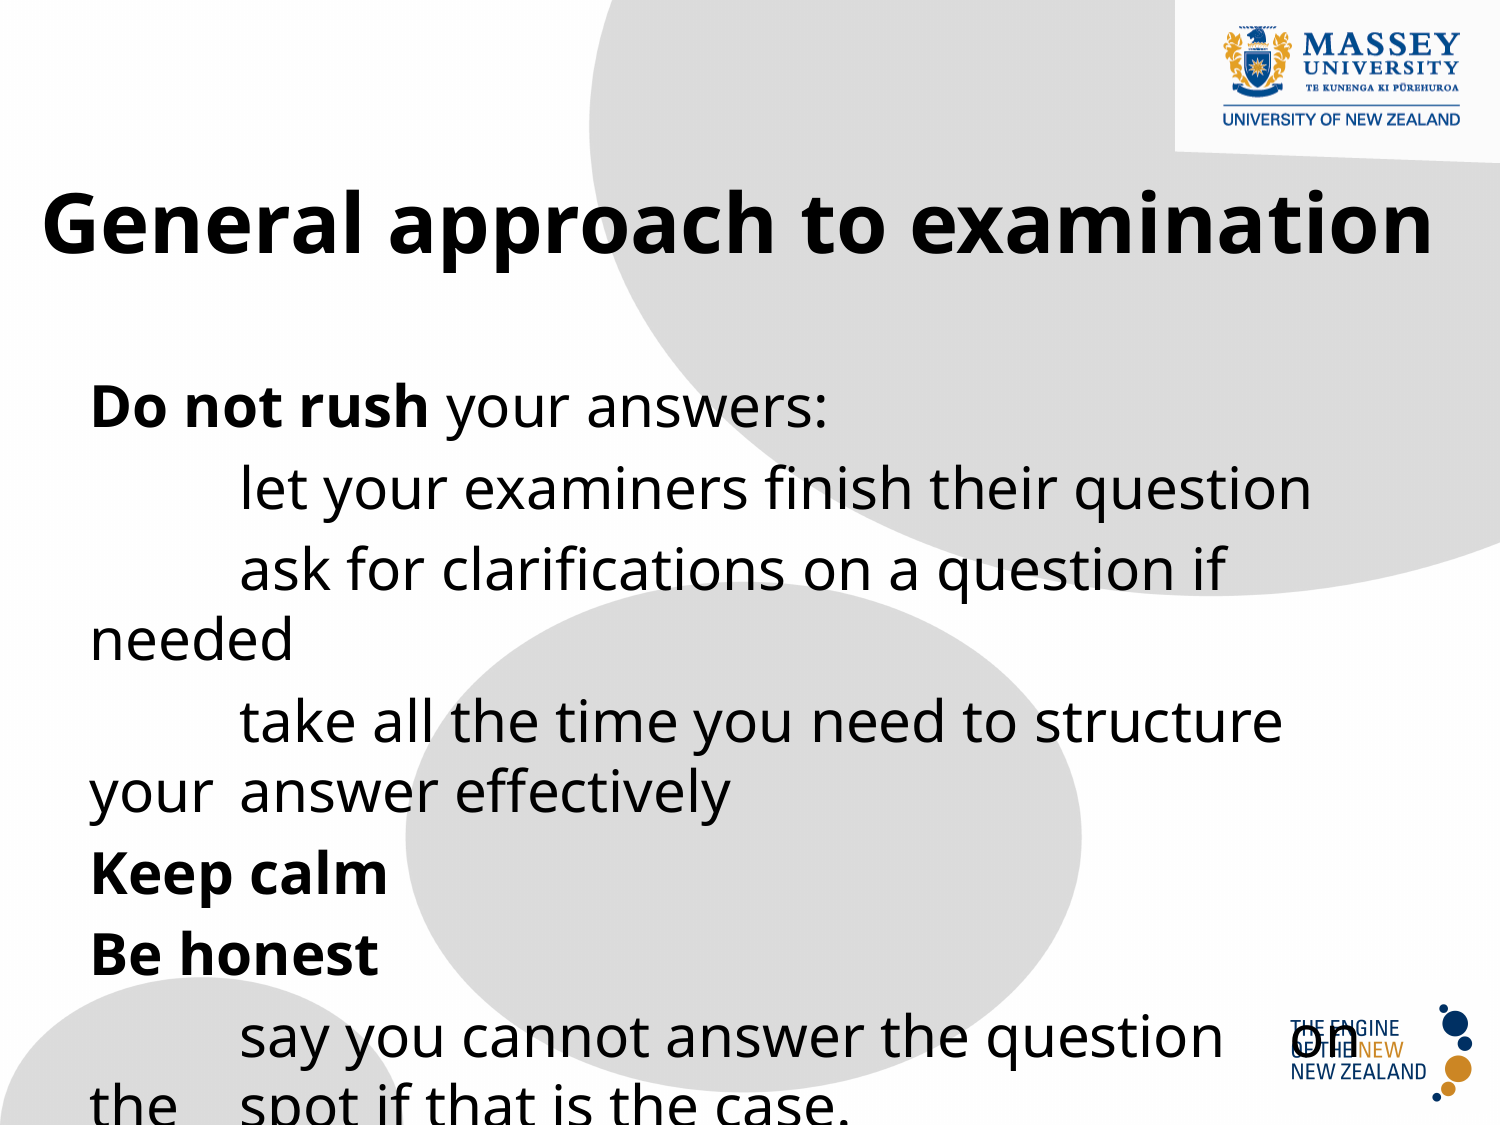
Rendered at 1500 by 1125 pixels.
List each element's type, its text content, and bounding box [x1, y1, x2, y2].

picture [0, 0, 1500, 1125]
list Do not rush your answers: let your examiners finish their question ask for clarifications on a question if needed take all the time you need to structure your answer effectively Keep calm Be honest say you cannot answer the question on the spot if that is the case. [75, 361, 1425, 988]
list General approach to examination [17, 162, 1459, 300]
